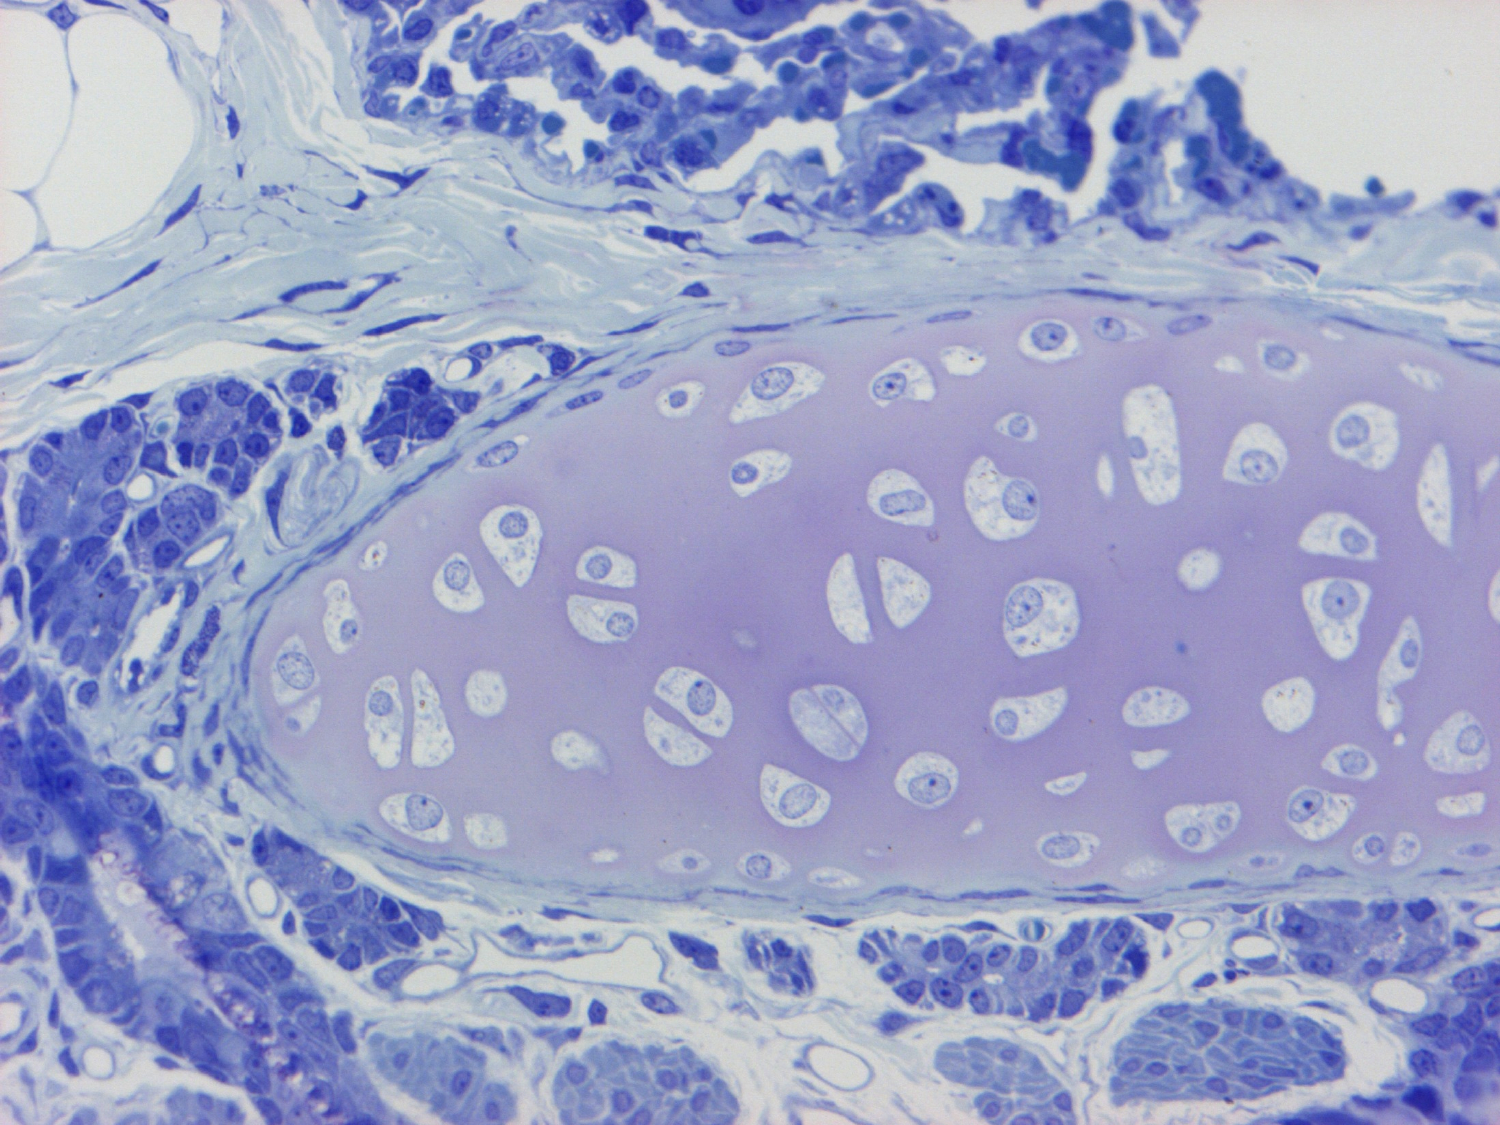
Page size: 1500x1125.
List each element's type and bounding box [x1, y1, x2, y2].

list [0, 0, 1500, 1125]
